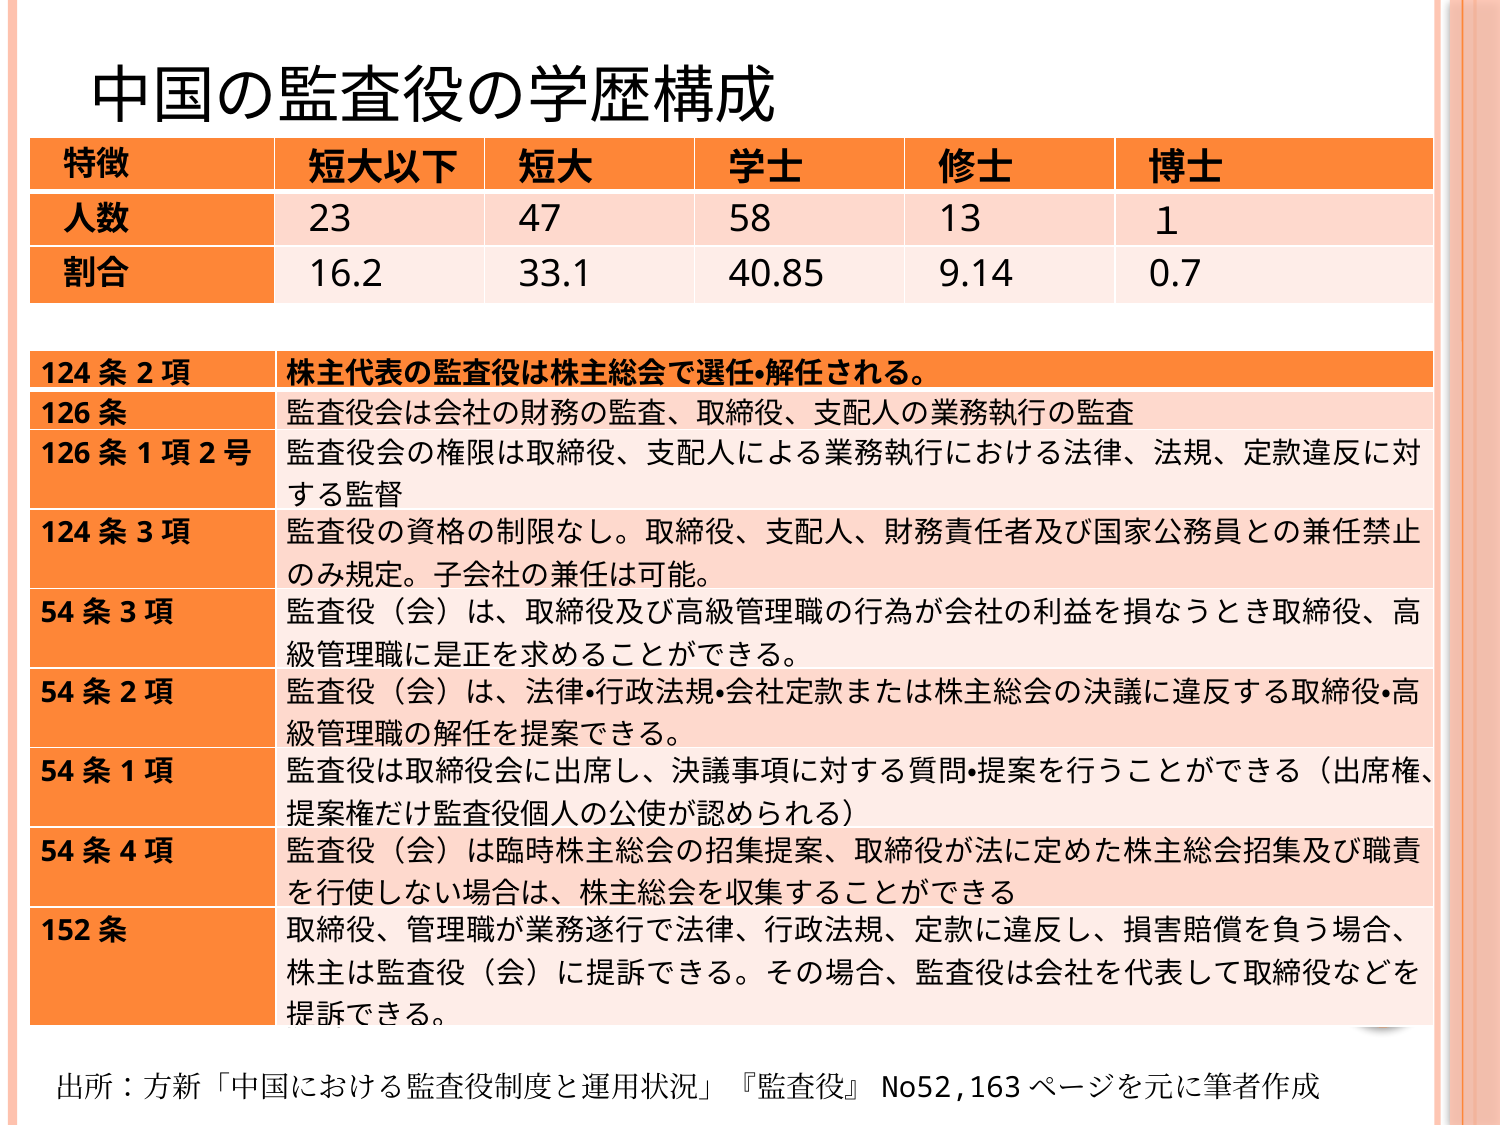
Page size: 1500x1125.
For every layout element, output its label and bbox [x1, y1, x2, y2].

table_cell [30, 589, 275, 667]
table_cell [905, 194, 1114, 245]
table_cell [30, 748, 275, 826]
table_cell [277, 828, 1433, 906]
table_cell [275, 194, 484, 245]
table_cell [275, 247, 484, 303]
table_cell [277, 748, 1433, 826]
table_cell [277, 392, 1433, 429]
table_cell [277, 510, 1433, 588]
table_header [30, 138, 274, 189]
table_cell [30, 430, 275, 508]
table_cell [485, 247, 694, 303]
table_cell [30, 510, 275, 588]
table_cell [30, 908, 275, 1025]
table_cell [30, 669, 275, 747]
text_box [17, 1026, 1434, 1111]
table_header [485, 138, 694, 189]
title [75, 45, 1300, 136]
table_cell [485, 194, 694, 245]
table_cell [905, 247, 1114, 303]
table_header [905, 138, 1114, 189]
table_cell [277, 908, 1433, 1025]
table_header [1116, 138, 1433, 189]
table_cell [277, 430, 1433, 508]
table_cell [277, 589, 1433, 667]
table_header [695, 138, 904, 189]
table_cell [1116, 247, 1433, 303]
table_header [30, 351, 275, 387]
table_cell [30, 392, 275, 429]
table_cell [277, 669, 1433, 747]
table_cell [695, 247, 904, 303]
table_header [275, 138, 484, 189]
table_cell [695, 194, 904, 245]
table_cell [30, 828, 275, 906]
table_cell [30, 194, 274, 245]
table_cell [30, 247, 274, 303]
table_header [277, 351, 1433, 387]
table_cell [1116, 194, 1433, 245]
